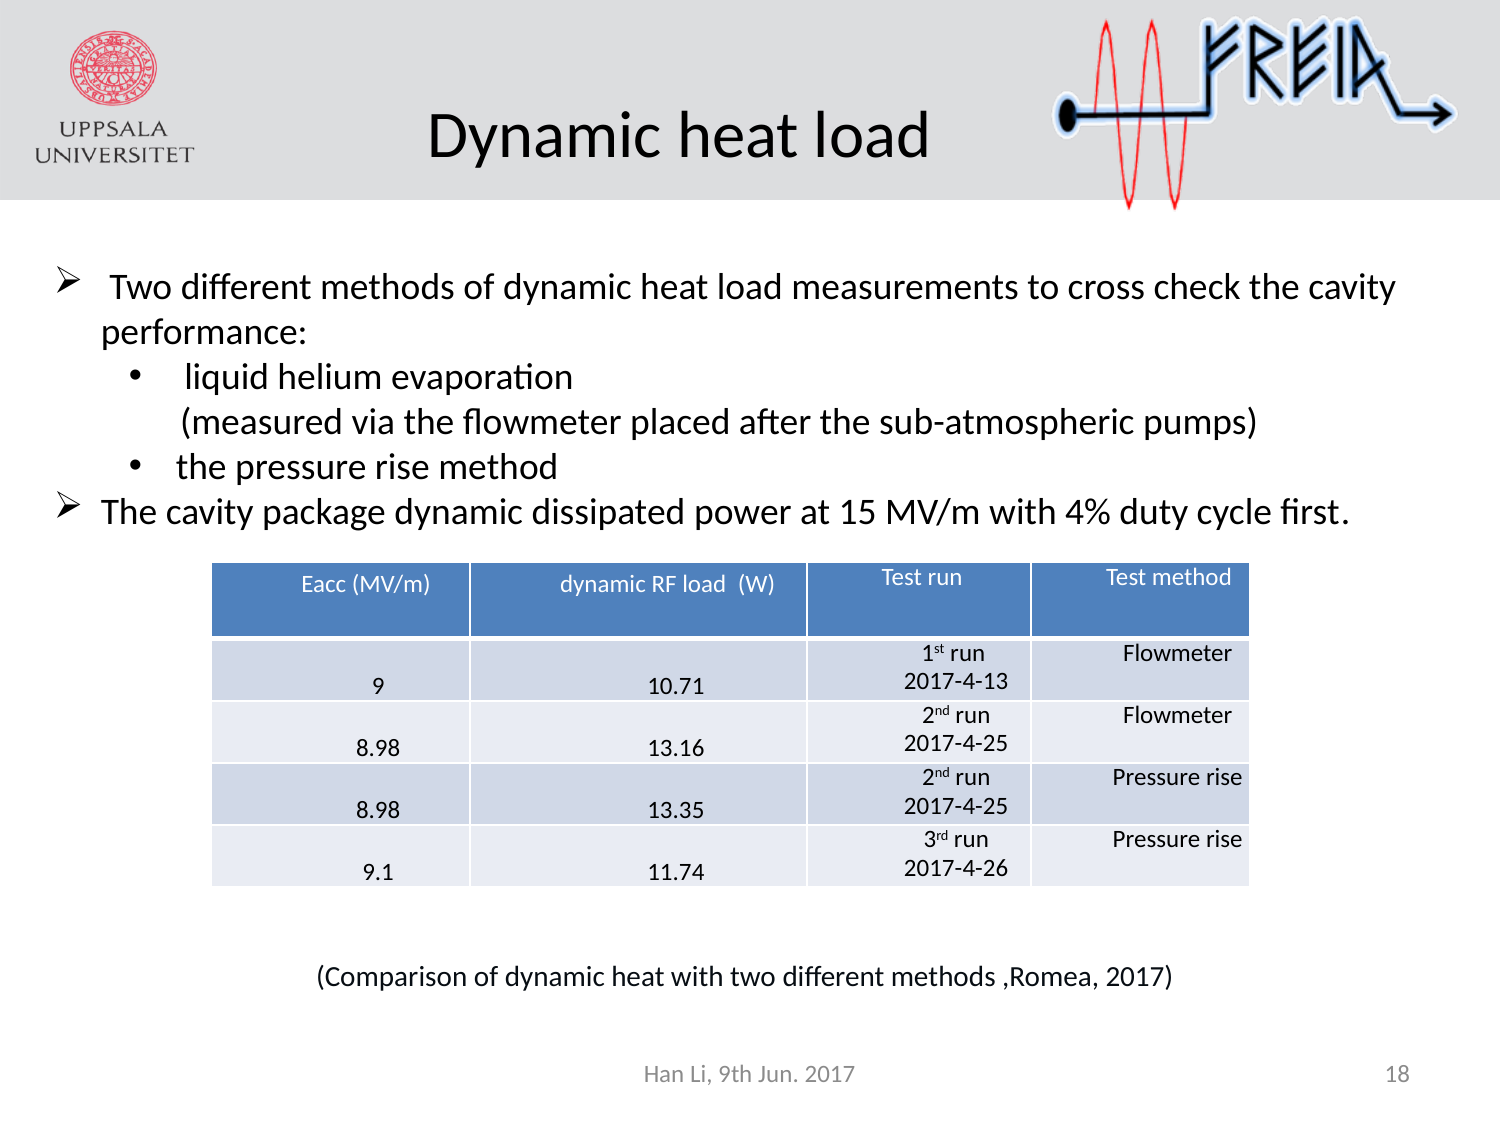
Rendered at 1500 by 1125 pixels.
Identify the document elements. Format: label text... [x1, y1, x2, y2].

table_cell 3rd run 2017-4-26 [808, 826, 1030, 886]
table_cell Pressure rise [1032, 826, 1249, 886]
text_box Two different methods of dynamic heat load measurements to cross check the cavity performance: liquid helium evaporation (measured via the flowmeter placed after the sub-atmospheric pumps) the pressure rise method The cavity package dynamic dissipated power at 15 MV/m with 4% duty cycle first. [39, 254, 1445, 540]
table_cell Pressure rise [1032, 764, 1249, 824]
table_header Test method [1032, 563, 1249, 636]
table_header Eacc (MV/m) [212, 563, 469, 636]
table_header dynamic RF load (W) [471, 563, 806, 636]
table_cell 11.74 [471, 826, 806, 886]
footer Han Li, 9th Jun. 2017 [512, 1042, 988, 1103]
table_cell 13.35 [471, 764, 806, 824]
text_box (Comparison of dynamic heat with two different methods ,Romea, 2017) [294, 949, 1189, 1000]
table_cell 9.1 [212, 826, 469, 886]
table_cell 1st run 2017-4-13 [808, 641, 1030, 700]
table_cell 8.98 [212, 702, 469, 762]
table_cell 13.16 [471, 702, 806, 762]
table_header Test run [808, 563, 1030, 636]
table_cell 10.71 [471, 641, 806, 700]
table_cell 8.98 [212, 764, 469, 824]
table_cell 9 [212, 641, 469, 700]
table_cell Flowmeter [1032, 702, 1249, 762]
picture [0, 0, 1500, 221]
table_cell 2nd run 2017-4-25 [808, 702, 1030, 762]
slide_number 18 [1074, 1042, 1425, 1103]
table_cell 2nd run 2017-4-25 [808, 764, 1030, 824]
table_cell Flowmeter [1032, 641, 1249, 700]
